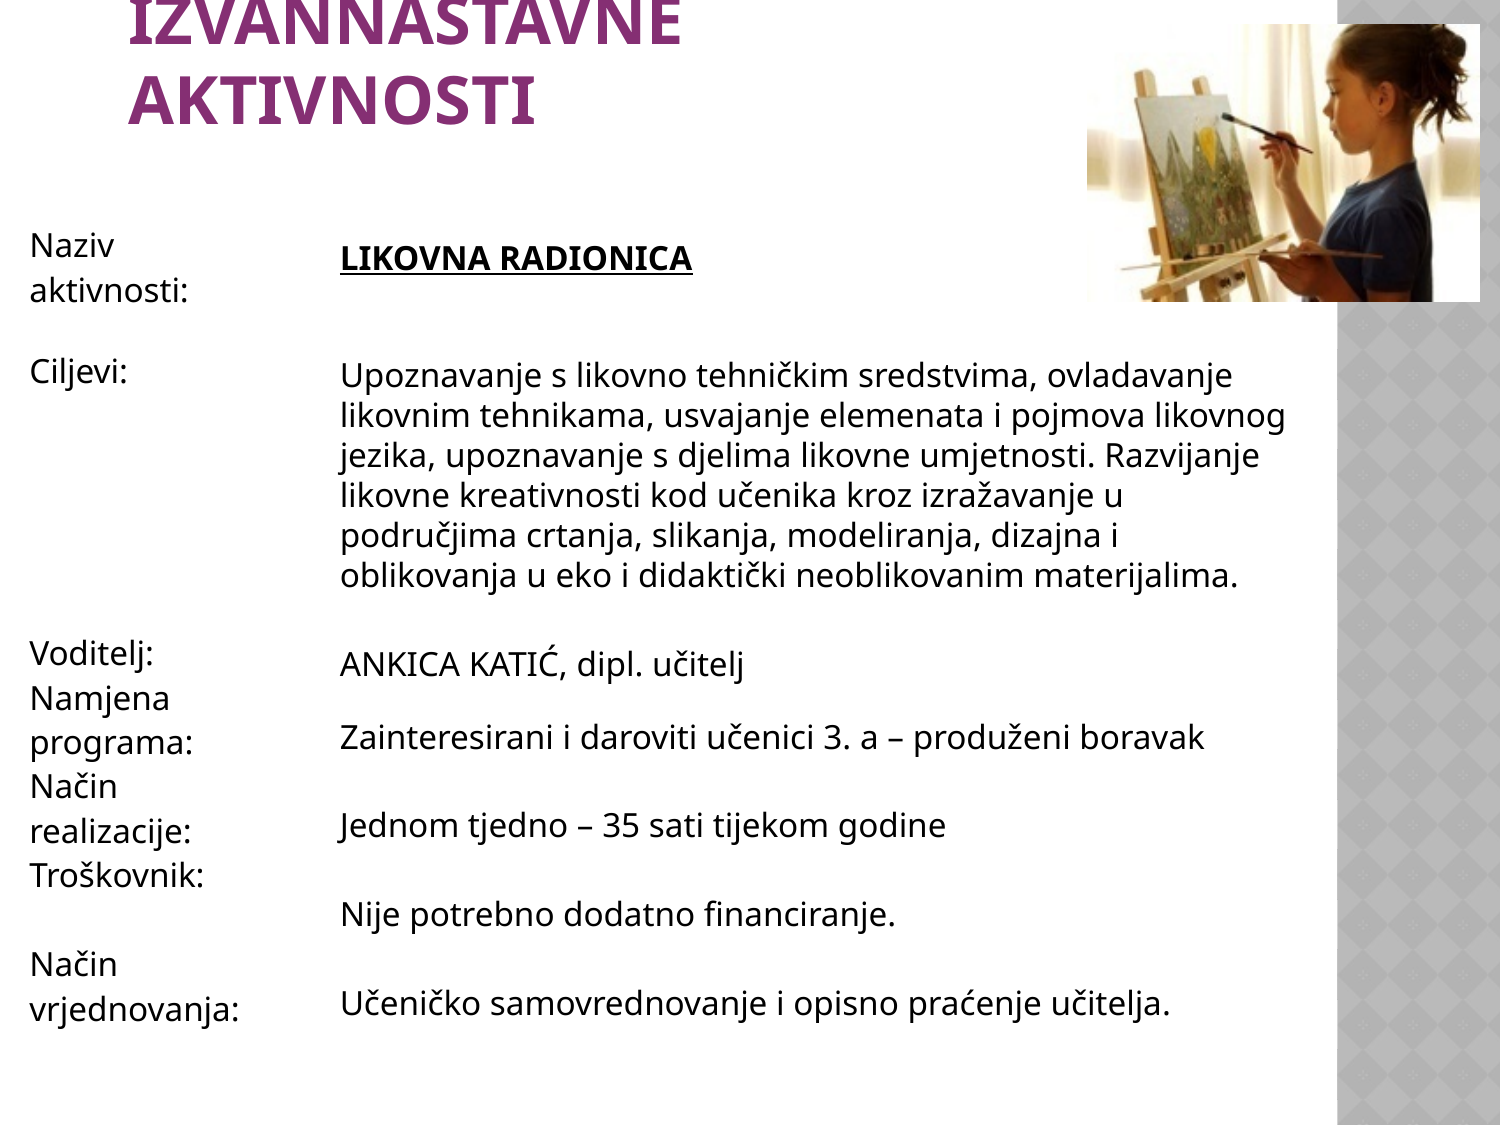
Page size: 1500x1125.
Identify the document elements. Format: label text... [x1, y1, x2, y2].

text_box [374, 531, 1125, 592]
picture [1086, 24, 1480, 302]
list Naziv aktivnosti: Ciljevi: Voditelj: Namjena programa: Način realizacije: Troškovnik: Način vrjednovanja: [0, 224, 275, 1125]
list LIKOVNA RADIONICA Upoznavanje s likovno tehničkim sredstvima, ovladavanje likovnim tehnikama, usvajanje elemenata i pojmova likovnog jezika, upoznavanje s djelima likovne umjetnosti. Razvijanje likovne kreativnosti kod učenika kroz izražavanje u područjima crtanja, slikanja, modeliranja, dizajna i oblikovanja u eko i didaktički neoblikovanim materijalima. ANKICA KATIĆ, dipl. učitelj Zainteresirani i daroviti učenici 3. a – produženi boravak Jednom tjedno – 35 sati tijekom godine Nije potrebno dodatno financiranje. Učeničko samovrednovanje i opisno praćenje učitelja. [324, 237, 1313, 1088]
title IZVANNASTAVNE AKTIVNOSTI [112, 37, 1050, 138]
